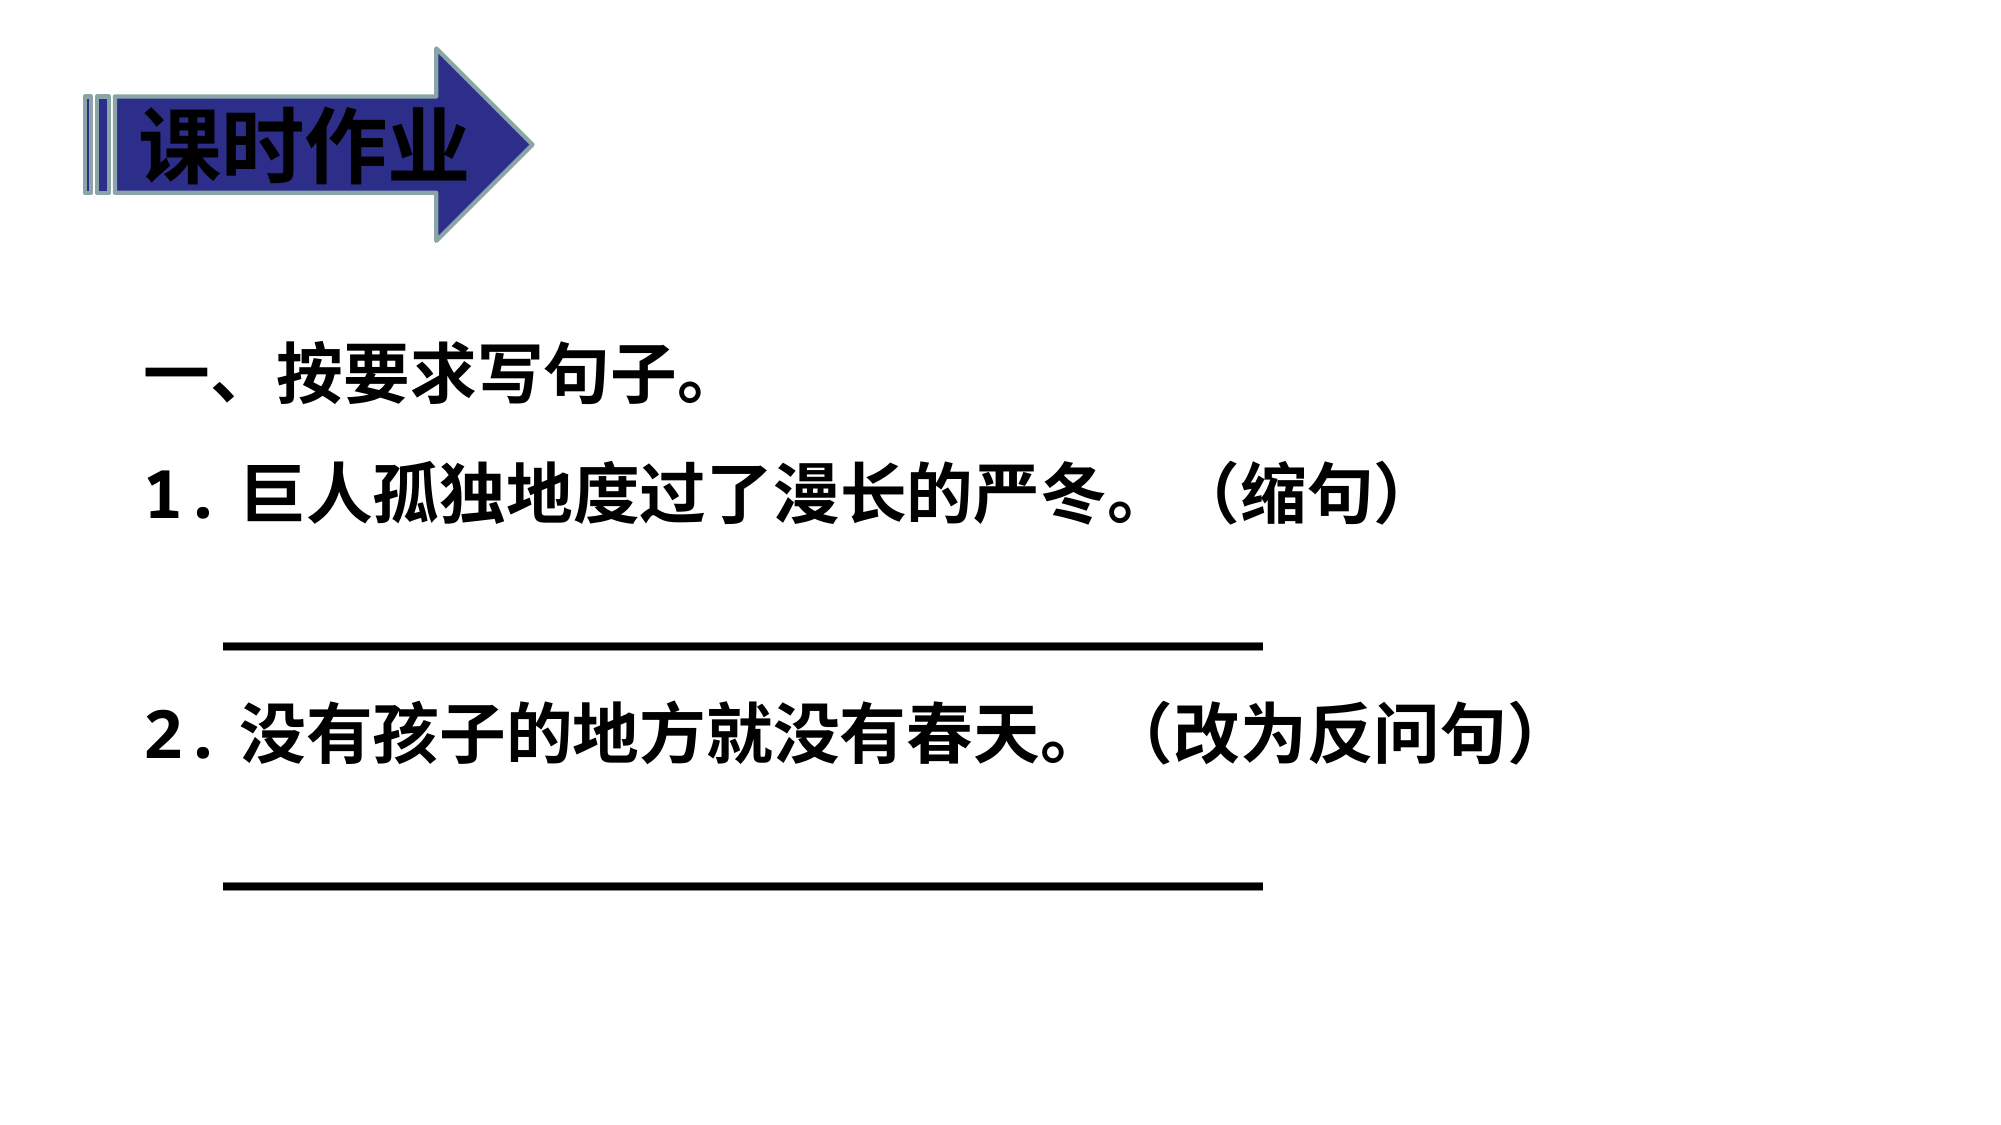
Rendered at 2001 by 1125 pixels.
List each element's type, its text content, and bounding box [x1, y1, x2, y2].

text_box [494, 103, 535, 187]
text_box [112, 94, 123, 195]
text_box 课时作业 [123, 87, 494, 202]
text_box [95, 94, 111, 195]
text_box [434, 46, 478, 87]
text_box 一、按要求写句子。 1.巨人孤独地度过了漫长的严冬。（缩句） __________________________ 2.没有孩子的地方就没有春天。（改为反问句） __________________________ [84, 284, 1865, 900]
text_box [434, 202, 479, 243]
text_box [83, 94, 93, 195]
